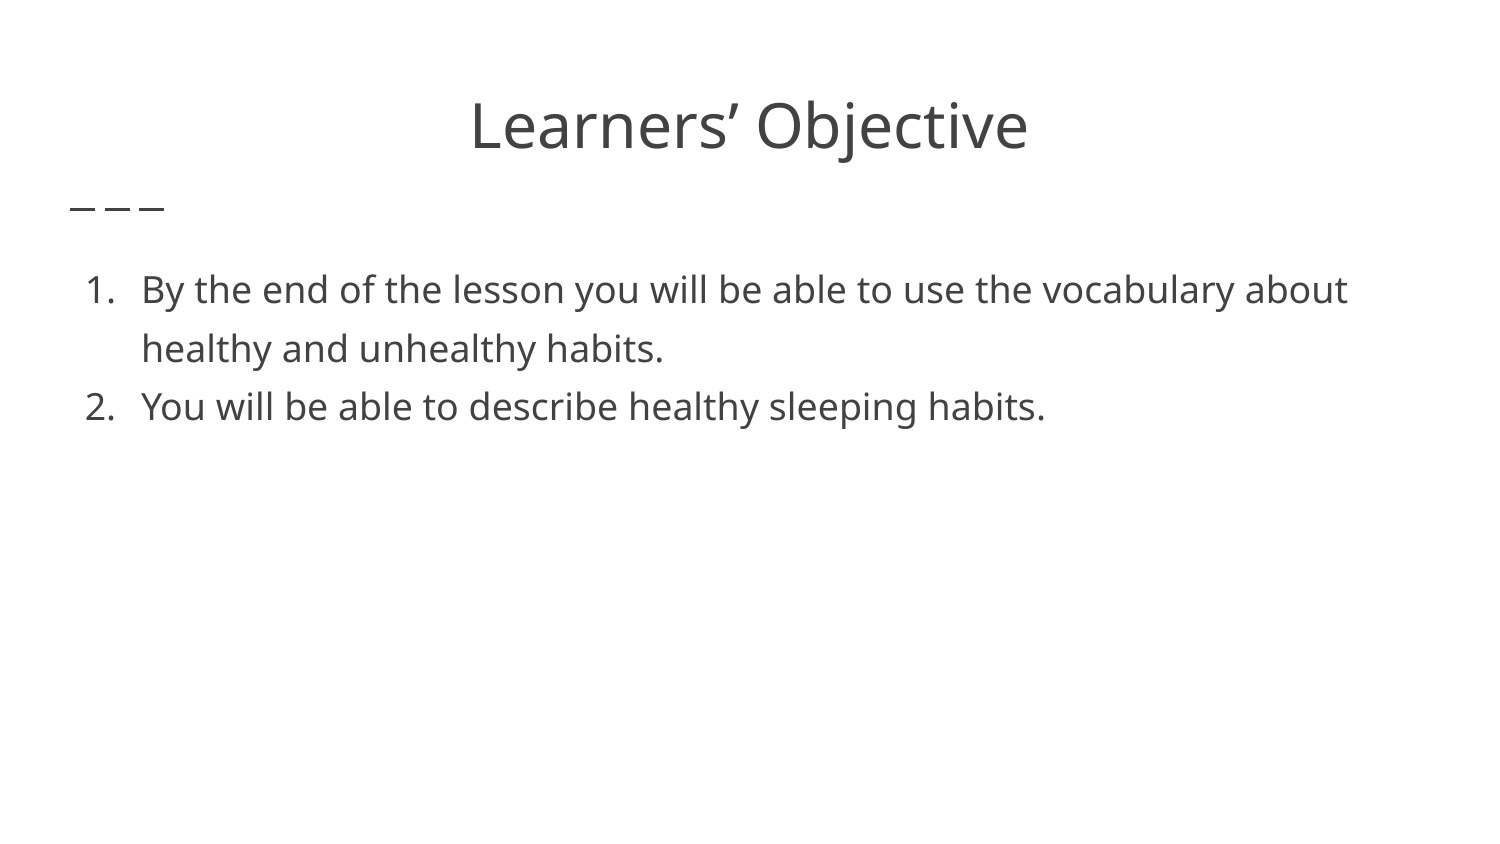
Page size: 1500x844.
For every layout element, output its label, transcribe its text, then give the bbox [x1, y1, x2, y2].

title Learners’ Objective [51, 61, 1449, 182]
list By the end of the lesson you will be able to use the vocabulary about healthy and unhealthy habits. You will be able to describe healthy sleeping habits. [51, 240, 1449, 750]
